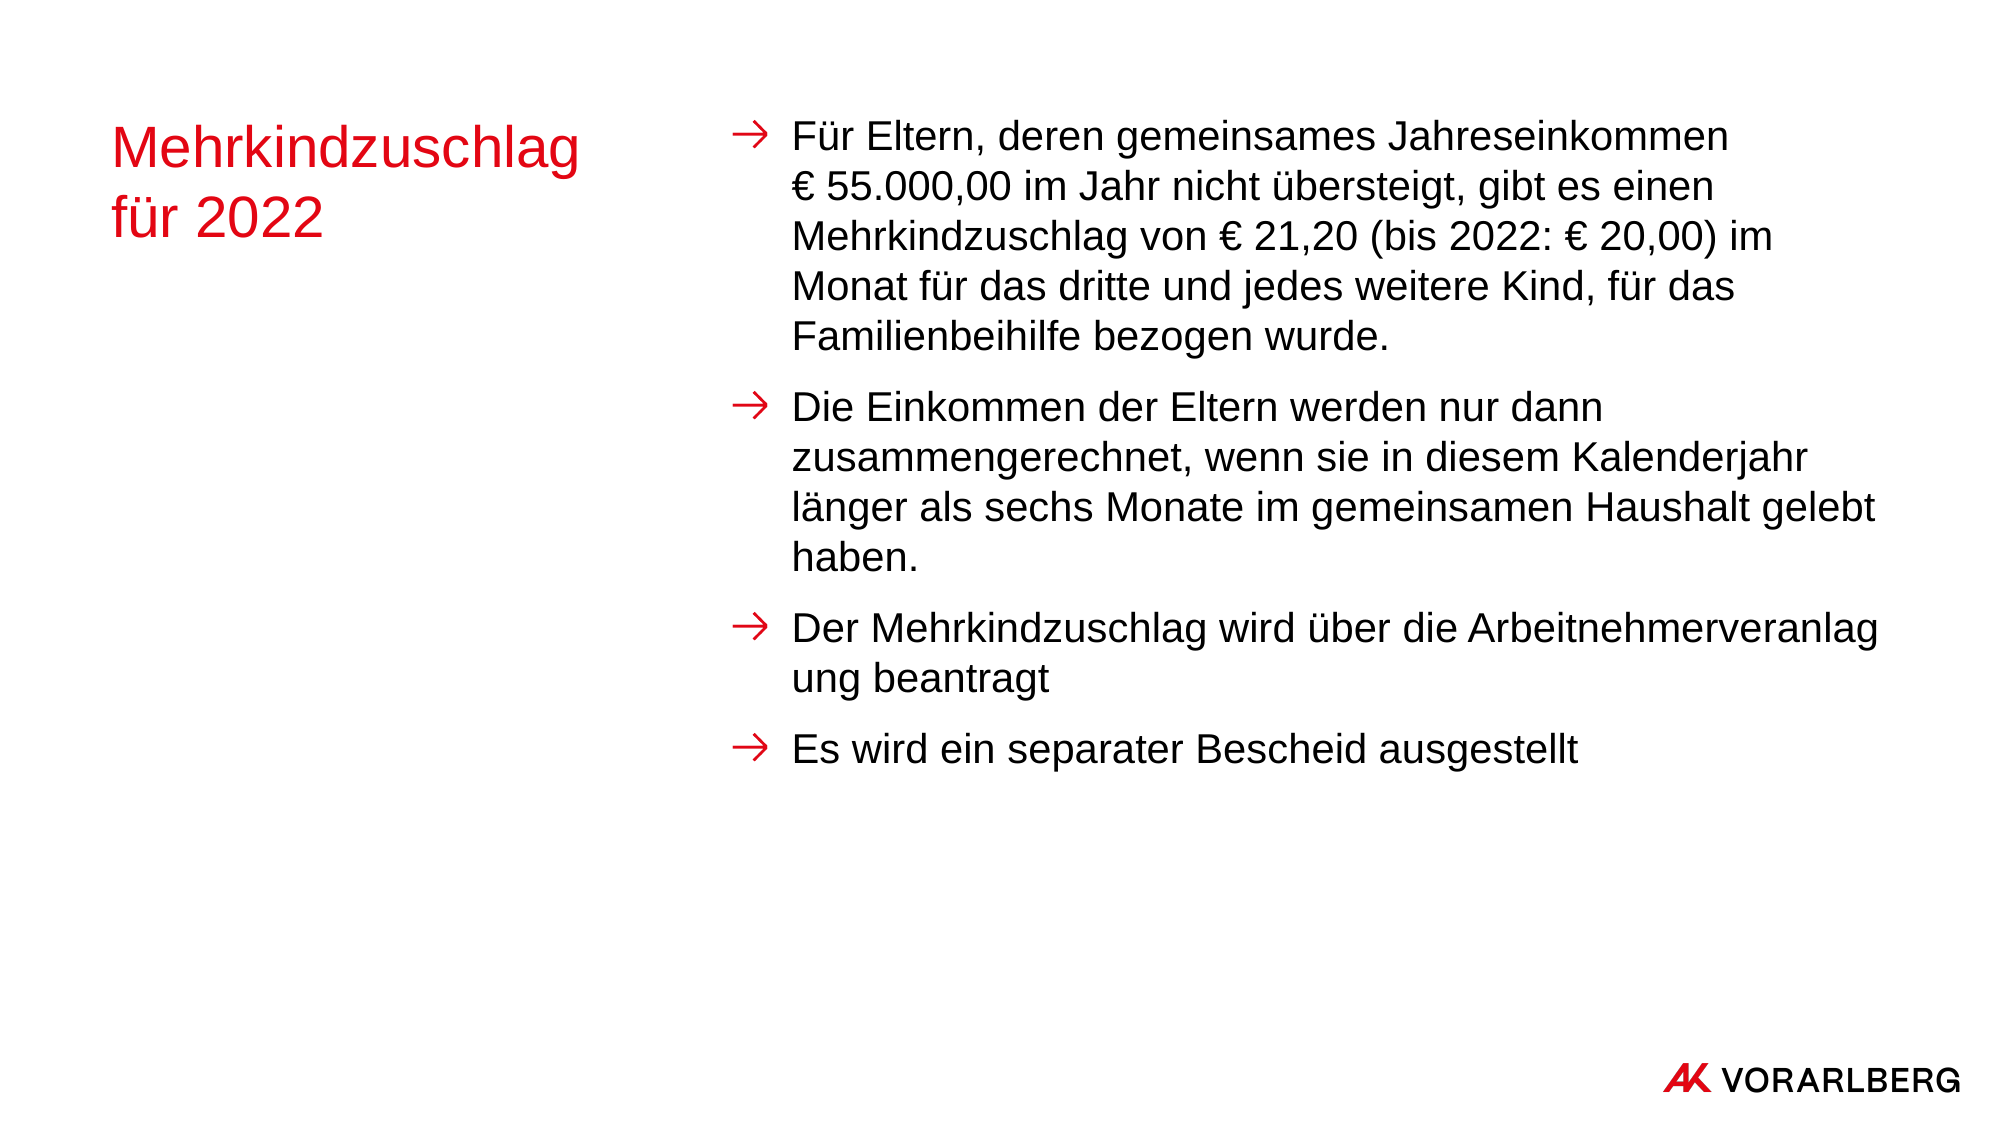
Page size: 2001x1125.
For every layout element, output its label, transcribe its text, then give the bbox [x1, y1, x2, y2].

picture [732, 119, 768, 149]
text_box Für Eltern, deren gemeinsames Jahreseinkommen € 55.000,00 im Jahr nicht übersteigt, gibt es einen Mehrkindzuschlag von € 21,20 (bis 2022: € 20,00) im Monat für das dritte und jedes weitere Kind, für das Familienbeihilfe bezogen wurde. Die Einkommen der Eltern werden nur dann zusammengerechnet, wenn sie in diesem Kalenderjahr länger als sechs Monate im gemeinsamen Haushalt gelebt haben. Der Mehrkindzuschlag wird über die Ar­beit­nehmerver­an­lag­ung beantragt Es wird ein separater Bescheid ausgestellt [717, 101, 1910, 988]
picture [732, 732, 768, 762]
title Mehrkindzuschlag für 2022 [96, 101, 655, 570]
picture [732, 611, 768, 641]
picture [732, 390, 768, 420]
picture [1662, 1062, 1961, 1093]
